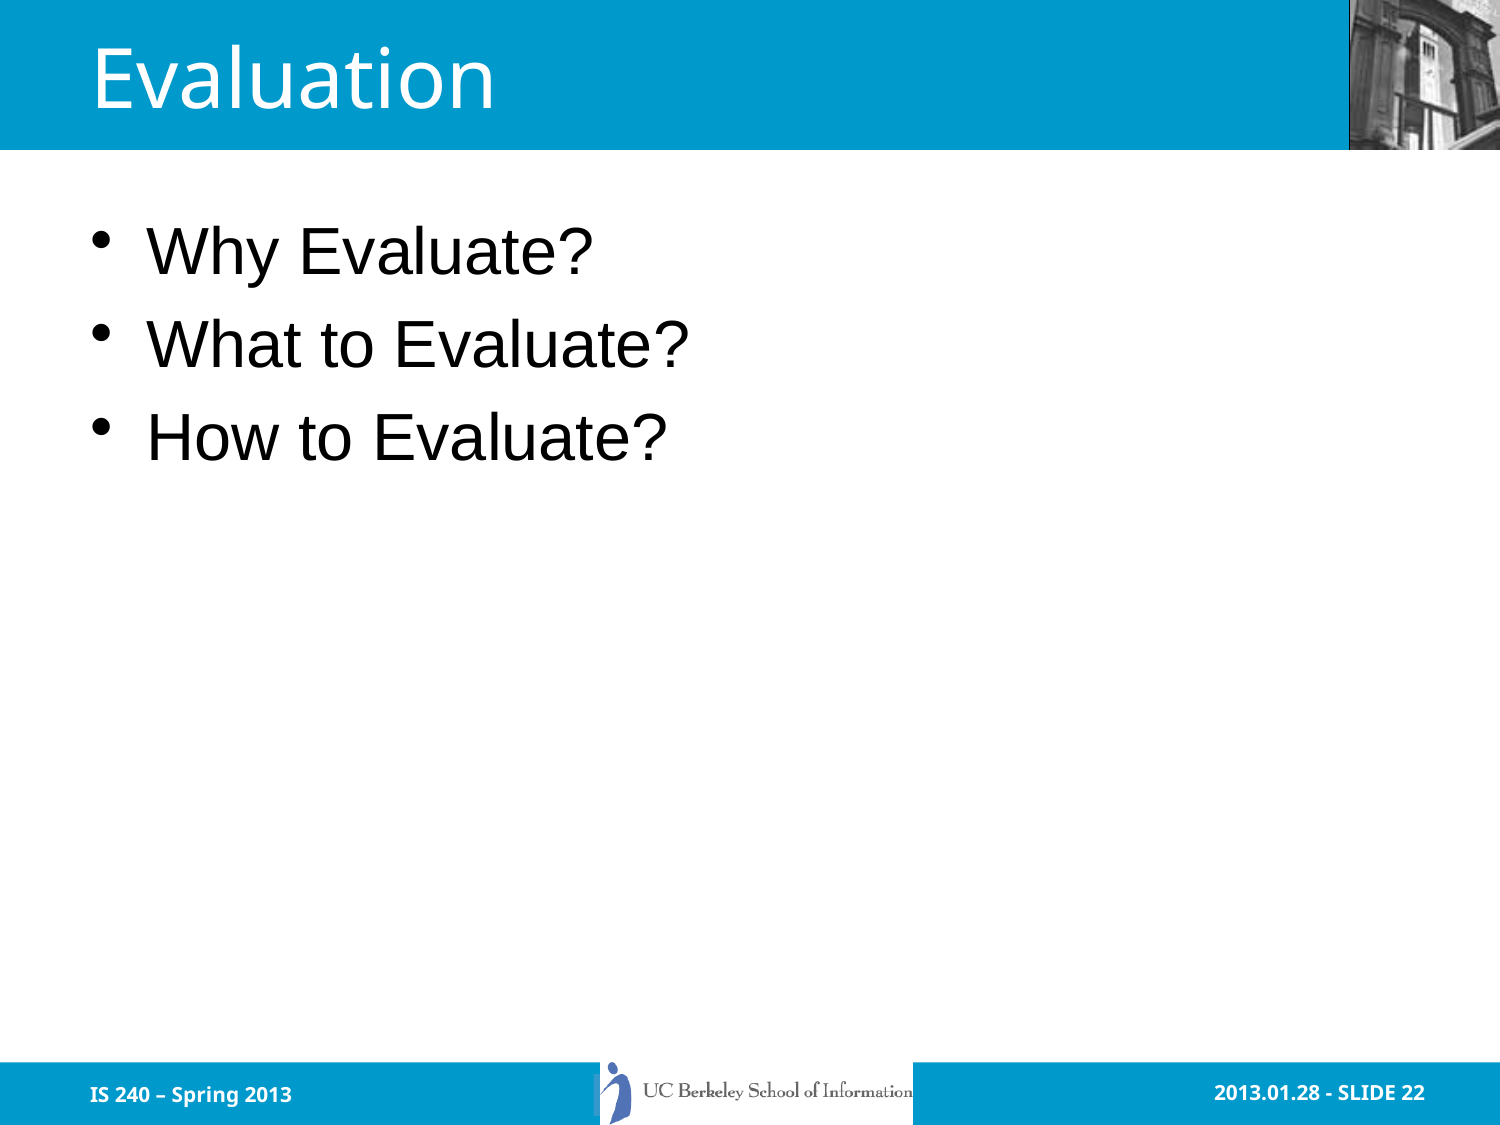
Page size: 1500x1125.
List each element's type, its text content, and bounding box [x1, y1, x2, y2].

title Evaluation [75, 0, 1350, 150]
picture [1350, 0, 1500, 150]
picture [594, 1062, 912, 1125]
slide_number IS 240 – Spring 2013 [75, 1062, 388, 1125]
list Why Evaluate? What to Evaluate? How to Evaluate? [75, 200, 1425, 1013]
